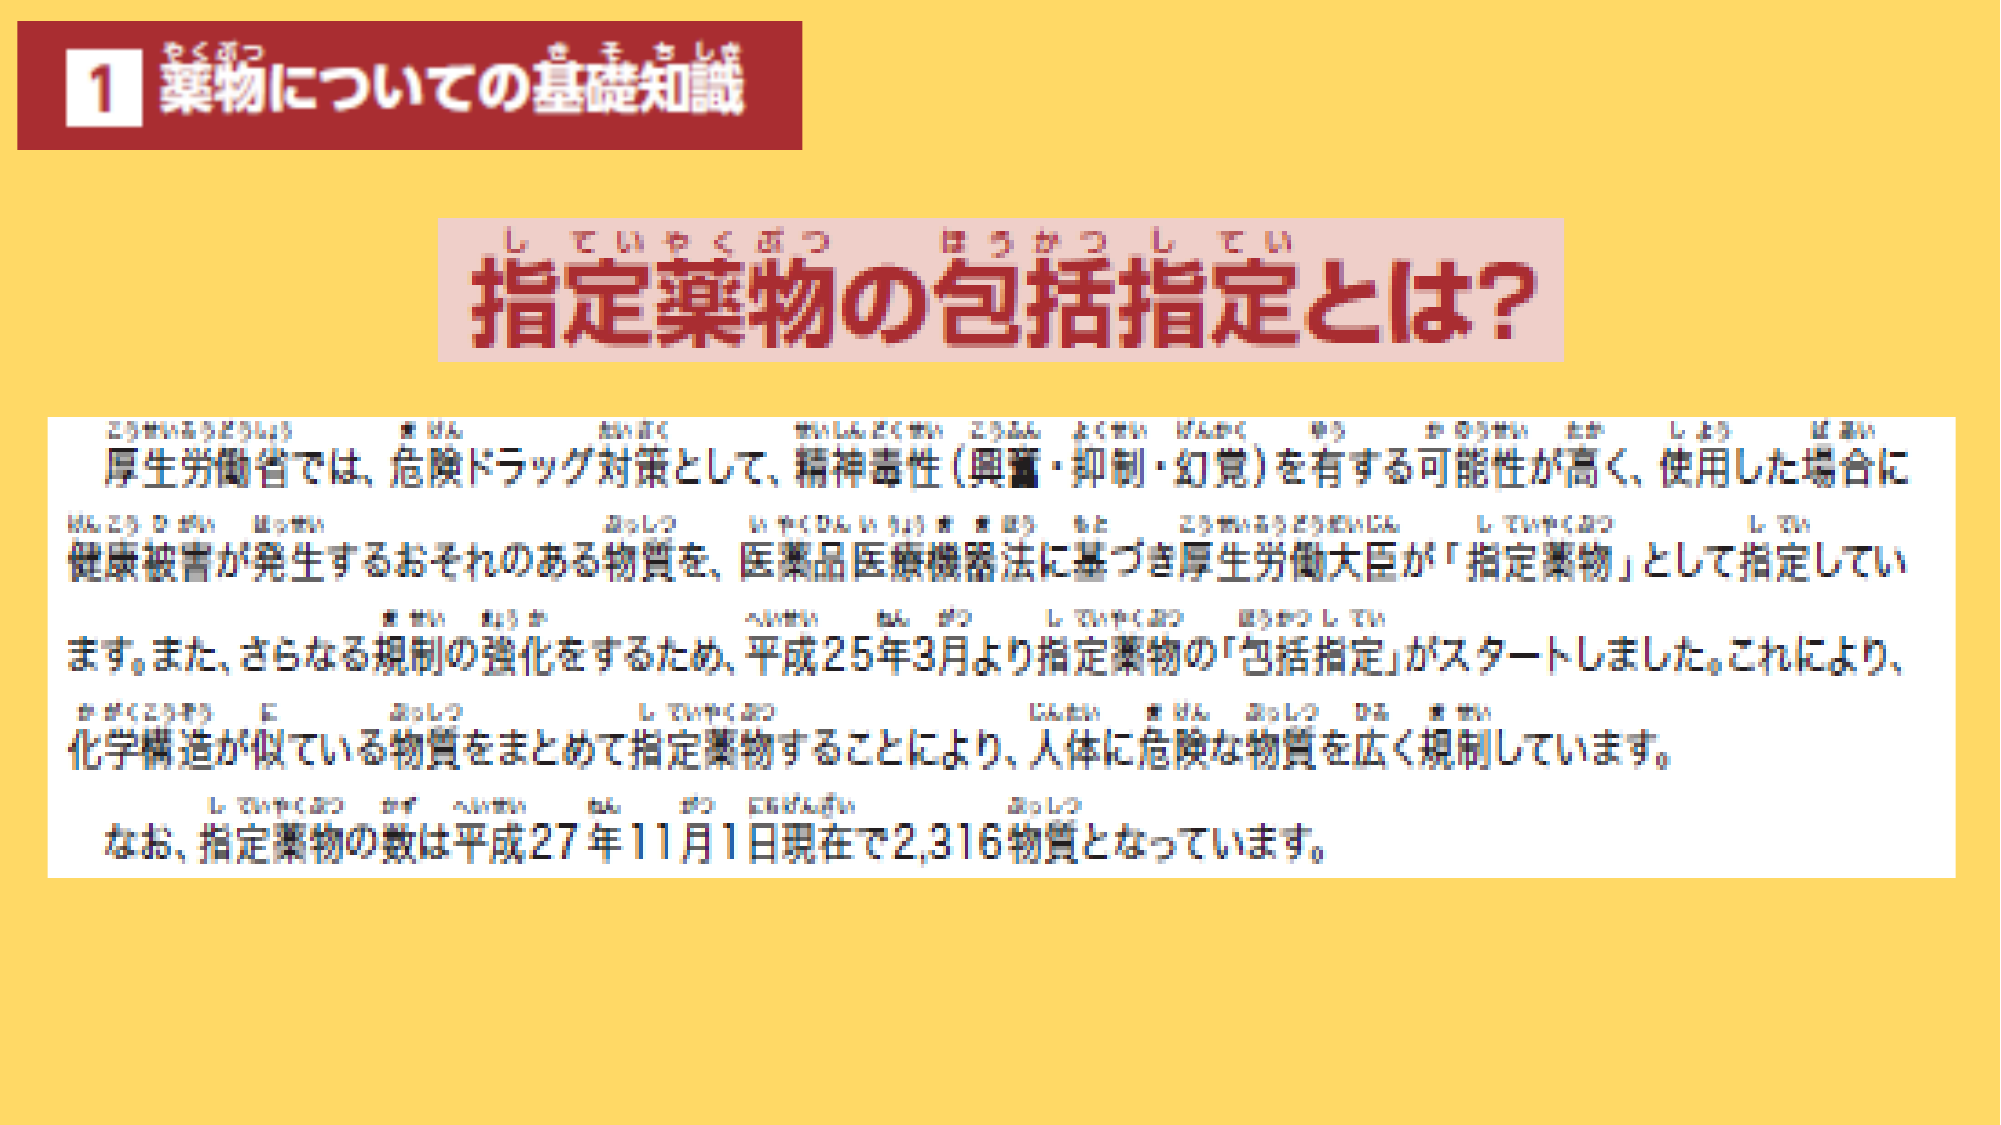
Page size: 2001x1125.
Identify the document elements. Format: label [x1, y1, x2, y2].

picture [437, 218, 1565, 362]
picture [47, 417, 1956, 878]
picture [17, 21, 803, 150]
